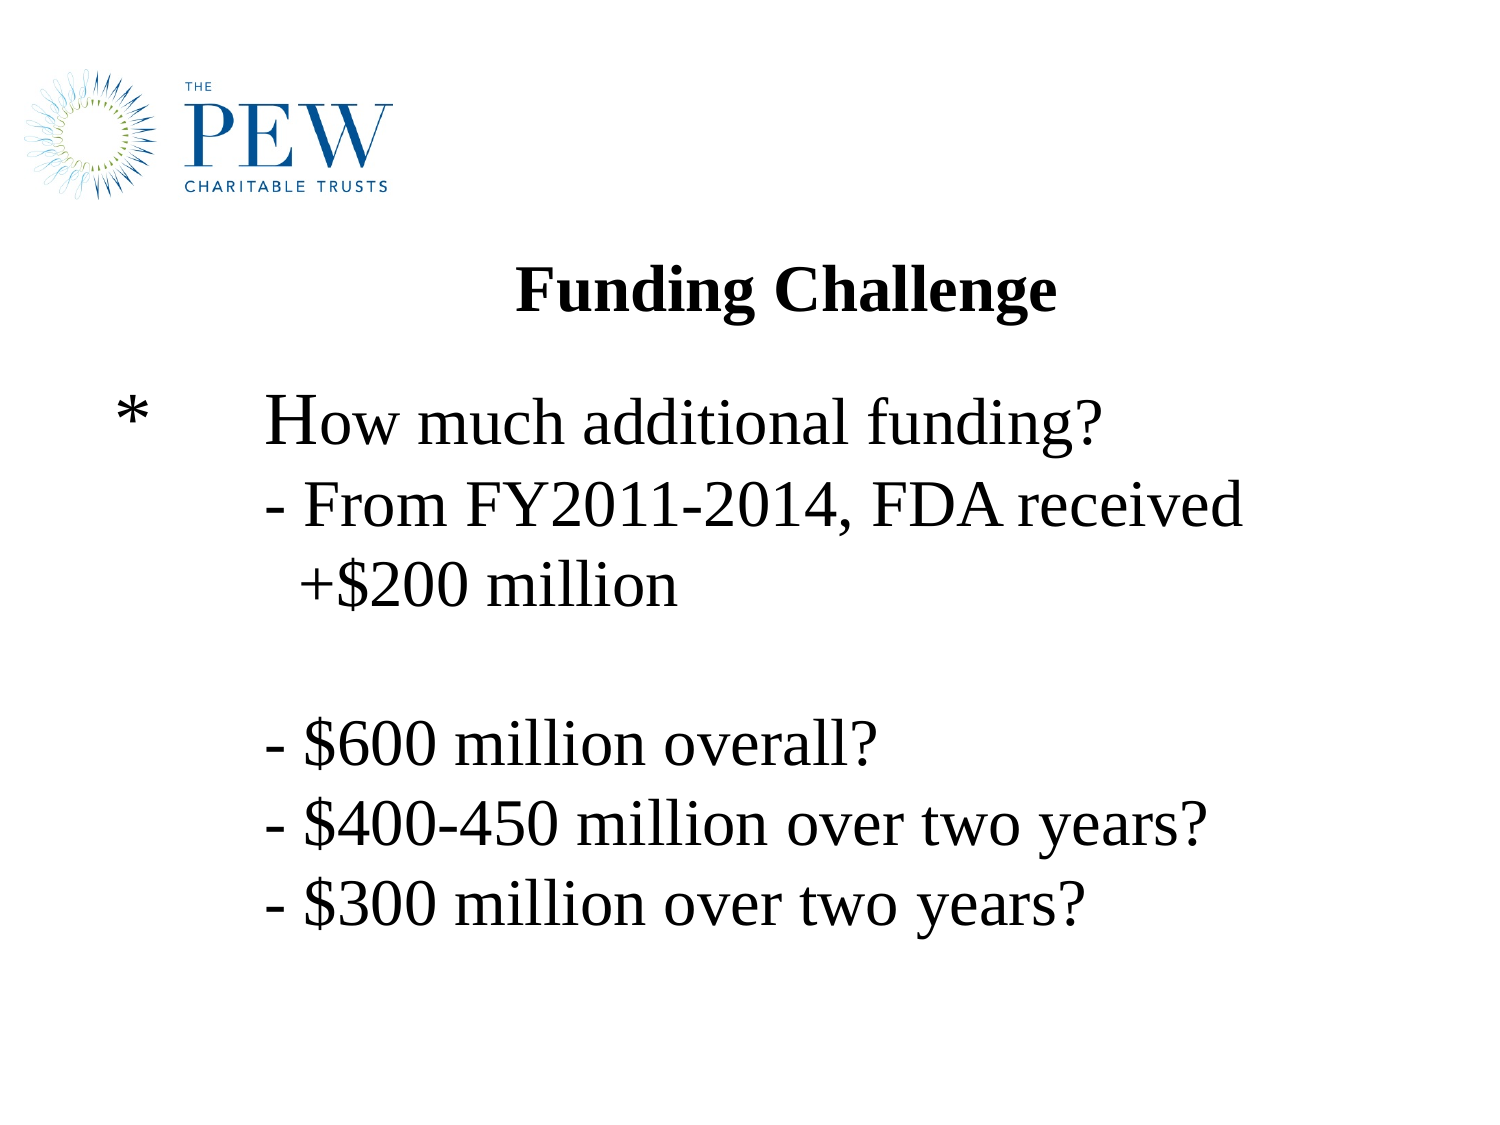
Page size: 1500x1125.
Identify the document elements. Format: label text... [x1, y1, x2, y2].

text_box Funding Challenge [437, 237, 1138, 333]
title * How much additional funding? - From FY2011-2014, FDA received +$200 million - $600 million overall? - $400-450 million over two years? - $300 million over two years? [99, 285, 1475, 1023]
picture [24, 69, 393, 201]
